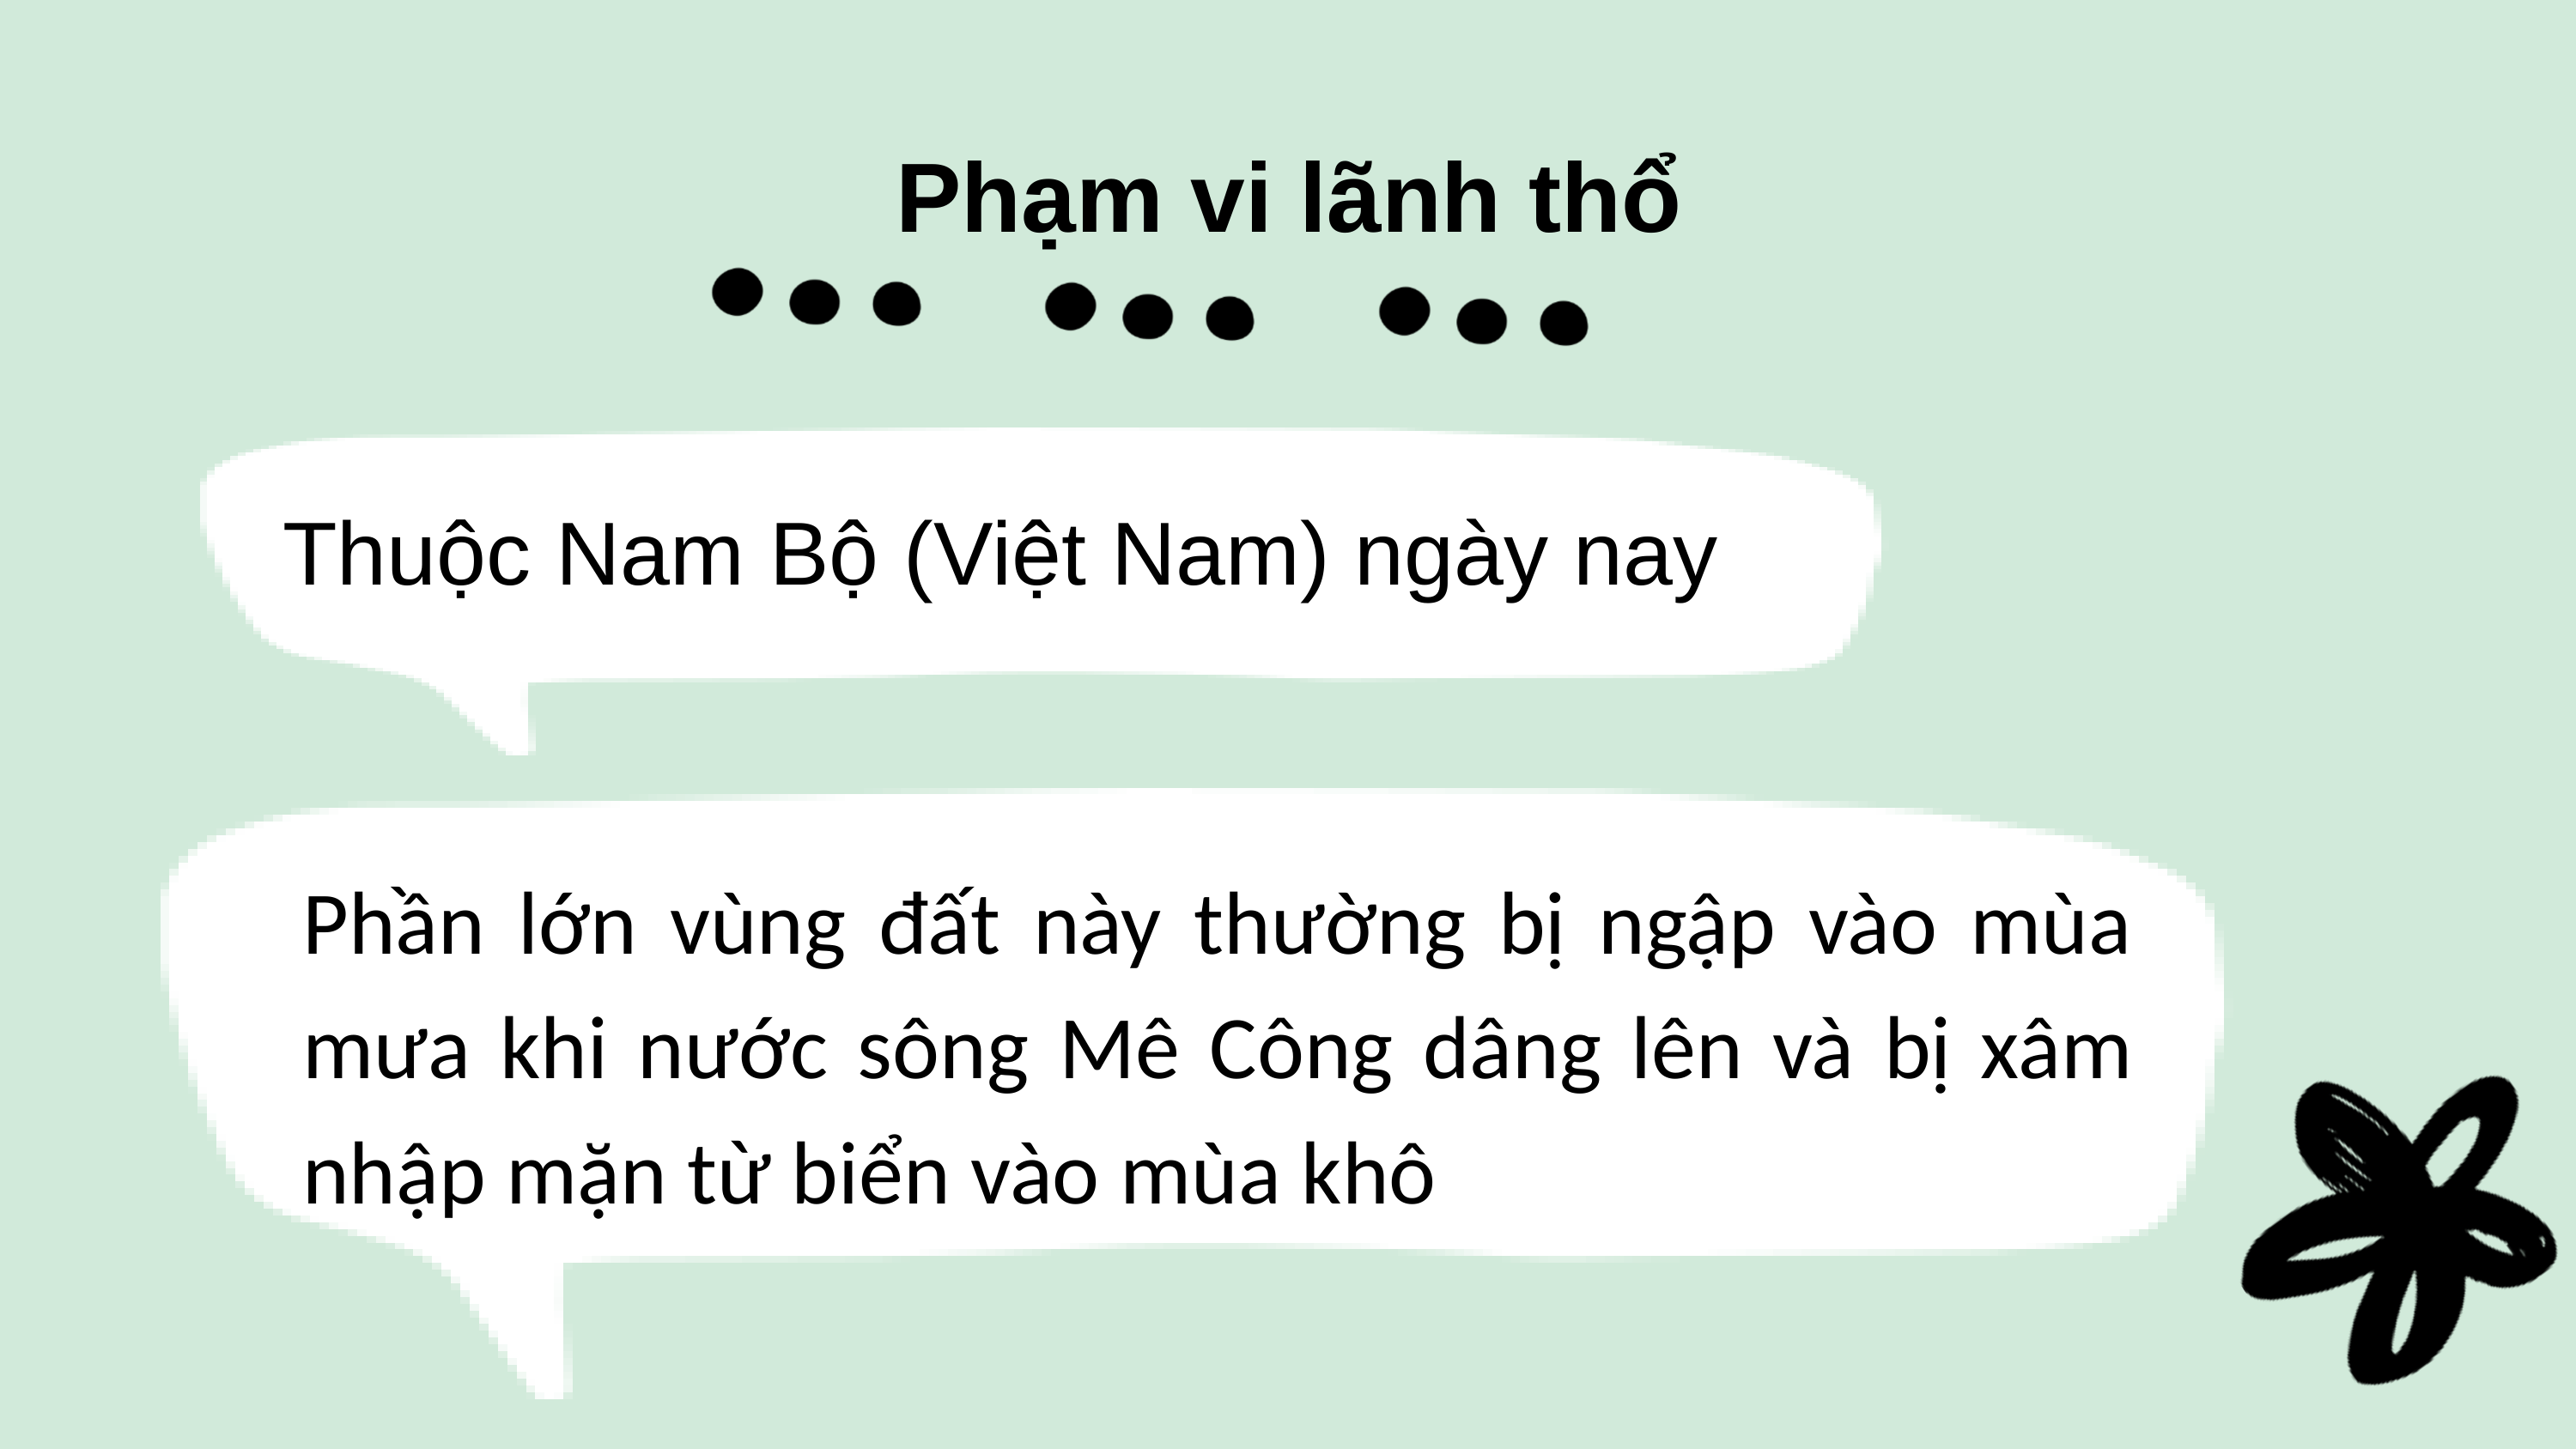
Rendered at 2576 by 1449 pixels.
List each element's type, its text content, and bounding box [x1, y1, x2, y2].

picture [1377, 207, 1591, 423]
picture [710, 188, 924, 403]
picture [199, 427, 1890, 755]
picture [161, 788, 2576, 1427]
picture [1043, 203, 1257, 418]
text_box Phạm vi lãnh thổ [1, 94, 2576, 252]
